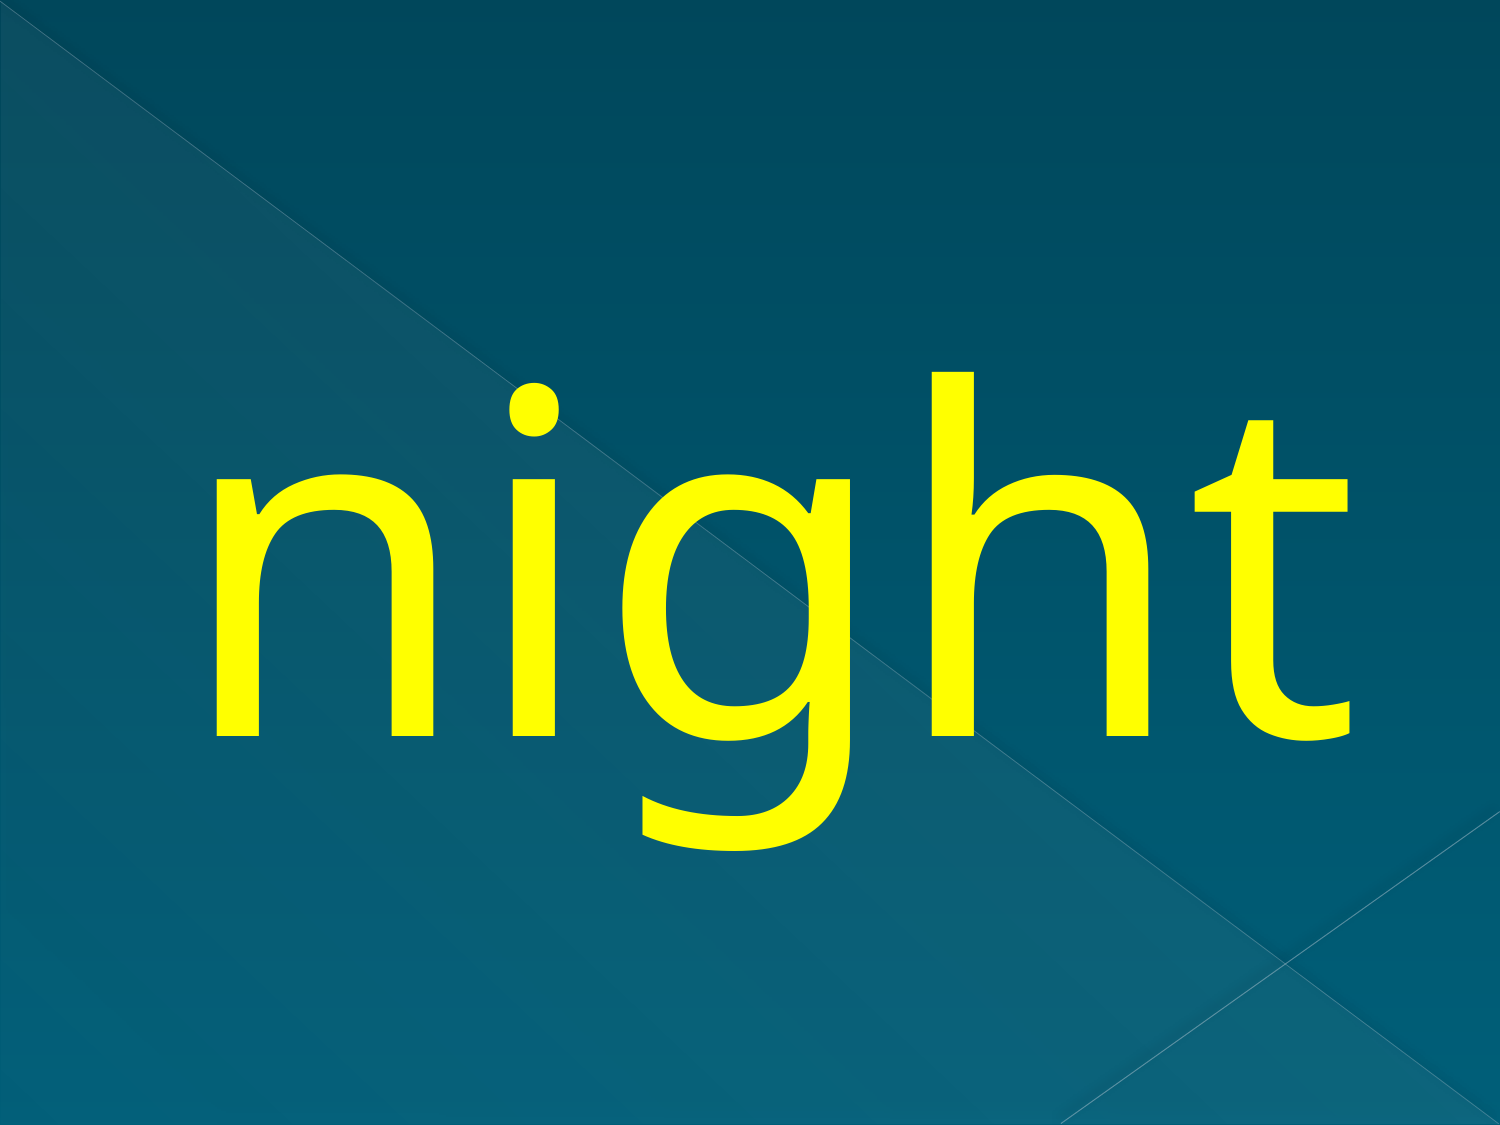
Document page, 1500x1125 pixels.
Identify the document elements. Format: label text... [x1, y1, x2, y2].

text_box night [62, 249, 1475, 840]
picture [660, 840, 702, 849]
